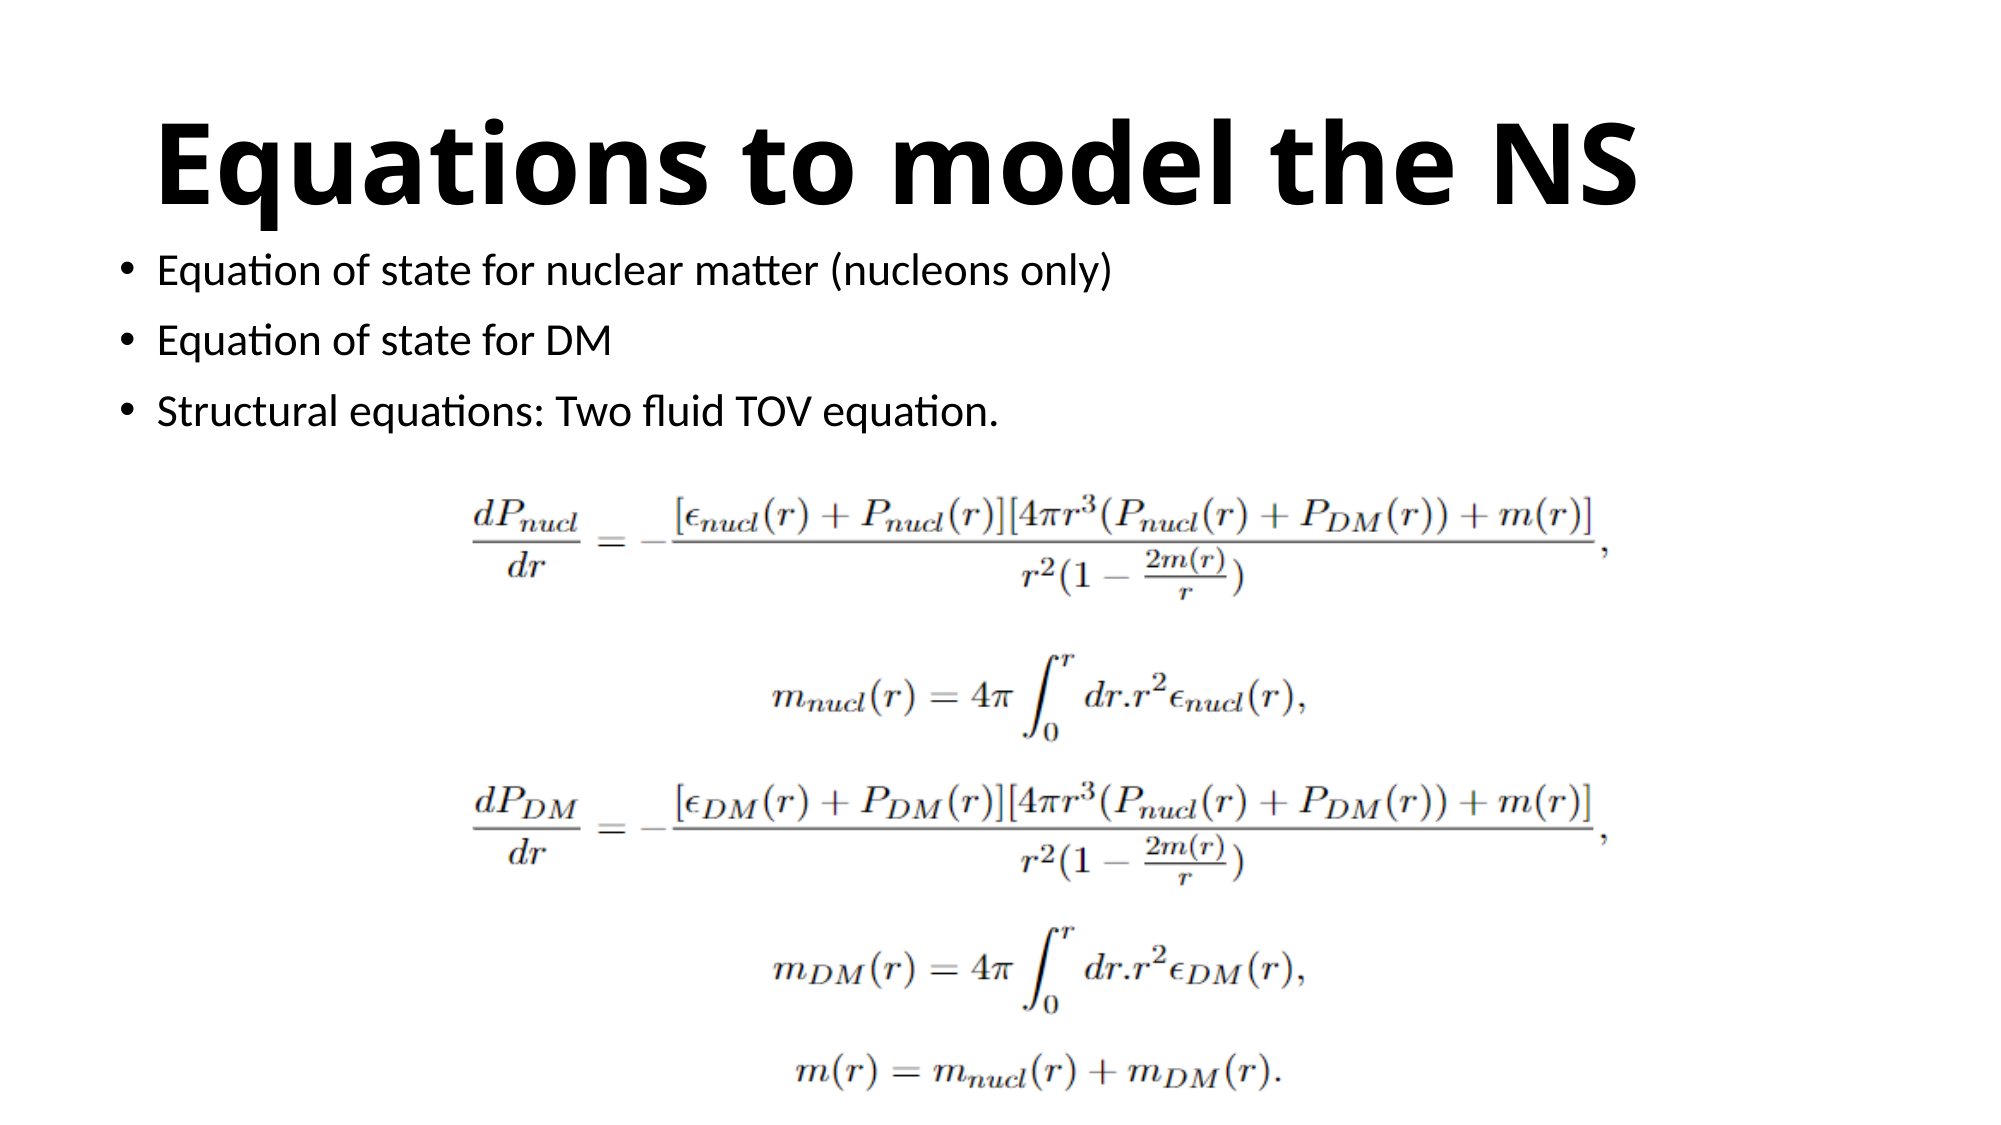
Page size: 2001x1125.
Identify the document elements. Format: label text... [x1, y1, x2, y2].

title Equations to model the NS [137, 59, 1863, 278]
list Equation of state for nuclear matter (nucleons only) Equation of state for DM Structural equations: Two fluid TOV equation. [104, 238, 1830, 457]
picture [425, 472, 1652, 1114]
